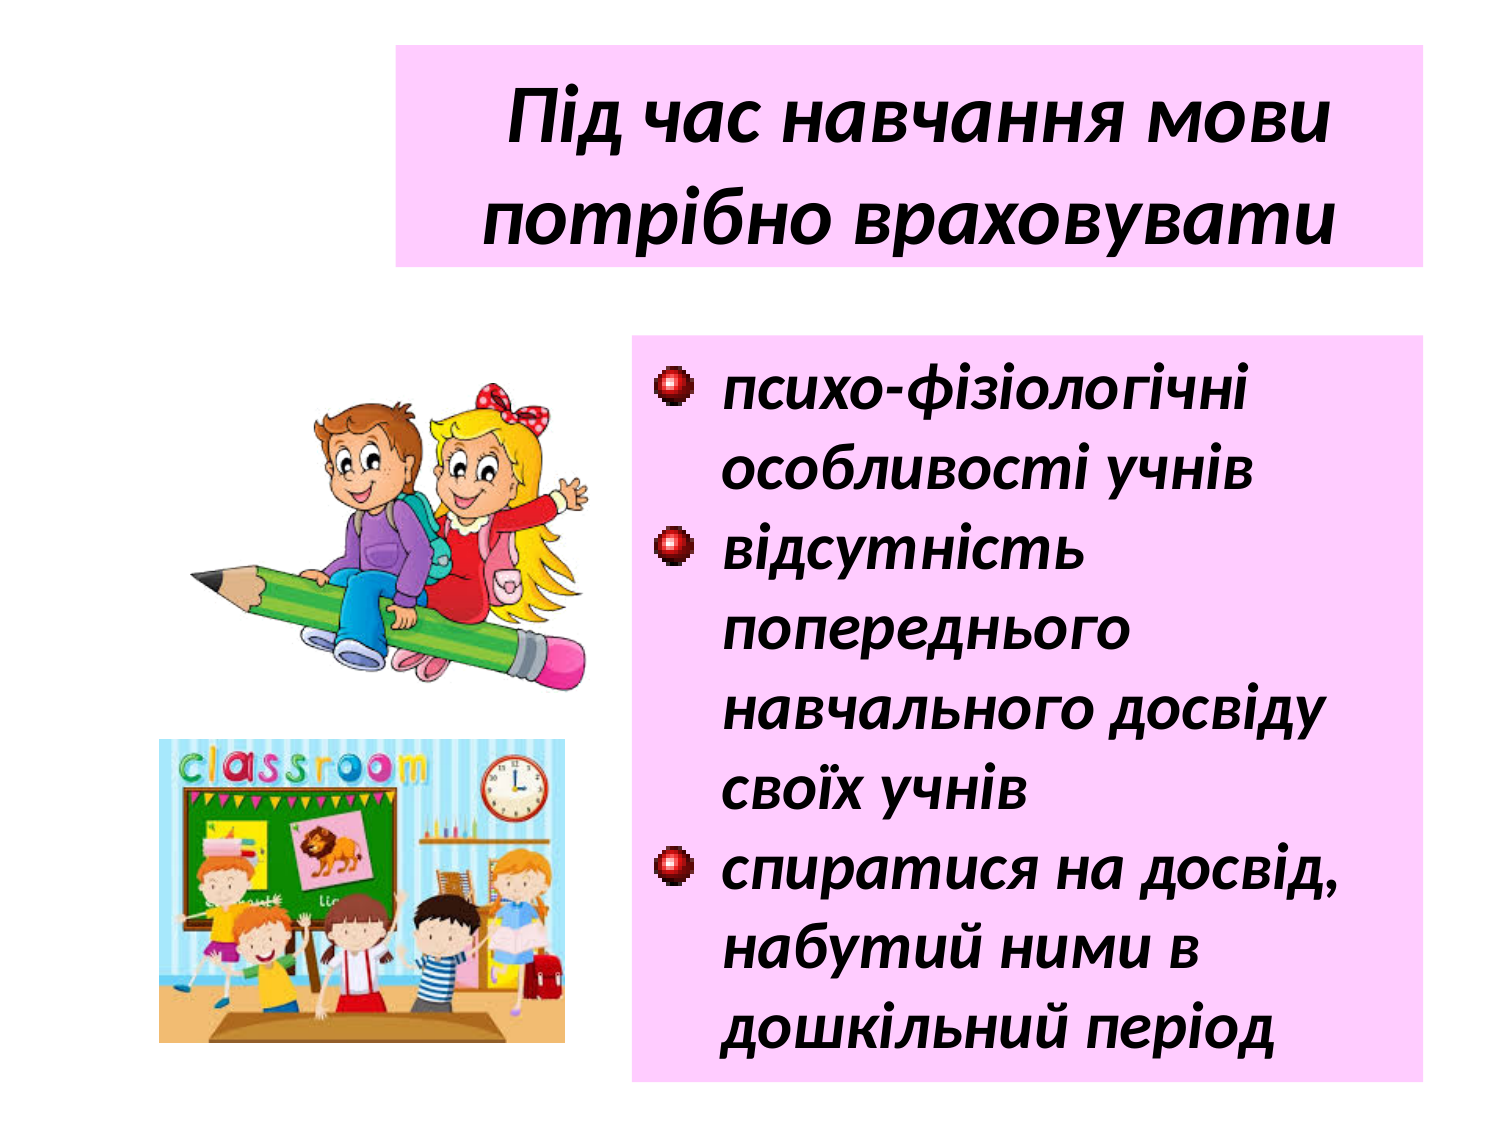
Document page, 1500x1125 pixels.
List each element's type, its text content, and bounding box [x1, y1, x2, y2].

picture [646, 838, 694, 886]
text_box психо-фізіологічні особливості учнів відсутність попереднього навчального досвіду своїх учнів спиратися на досвід, набутий ними в дошкільний період [631, 335, 1424, 1083]
title Під час навчання мови потрібно враховувати [395, 45, 1424, 268]
picture [646, 359, 694, 406]
picture [190, 383, 590, 694]
text_box [123, 532, 631, 727]
picture [646, 519, 694, 566]
picture [159, 739, 565, 1044]
